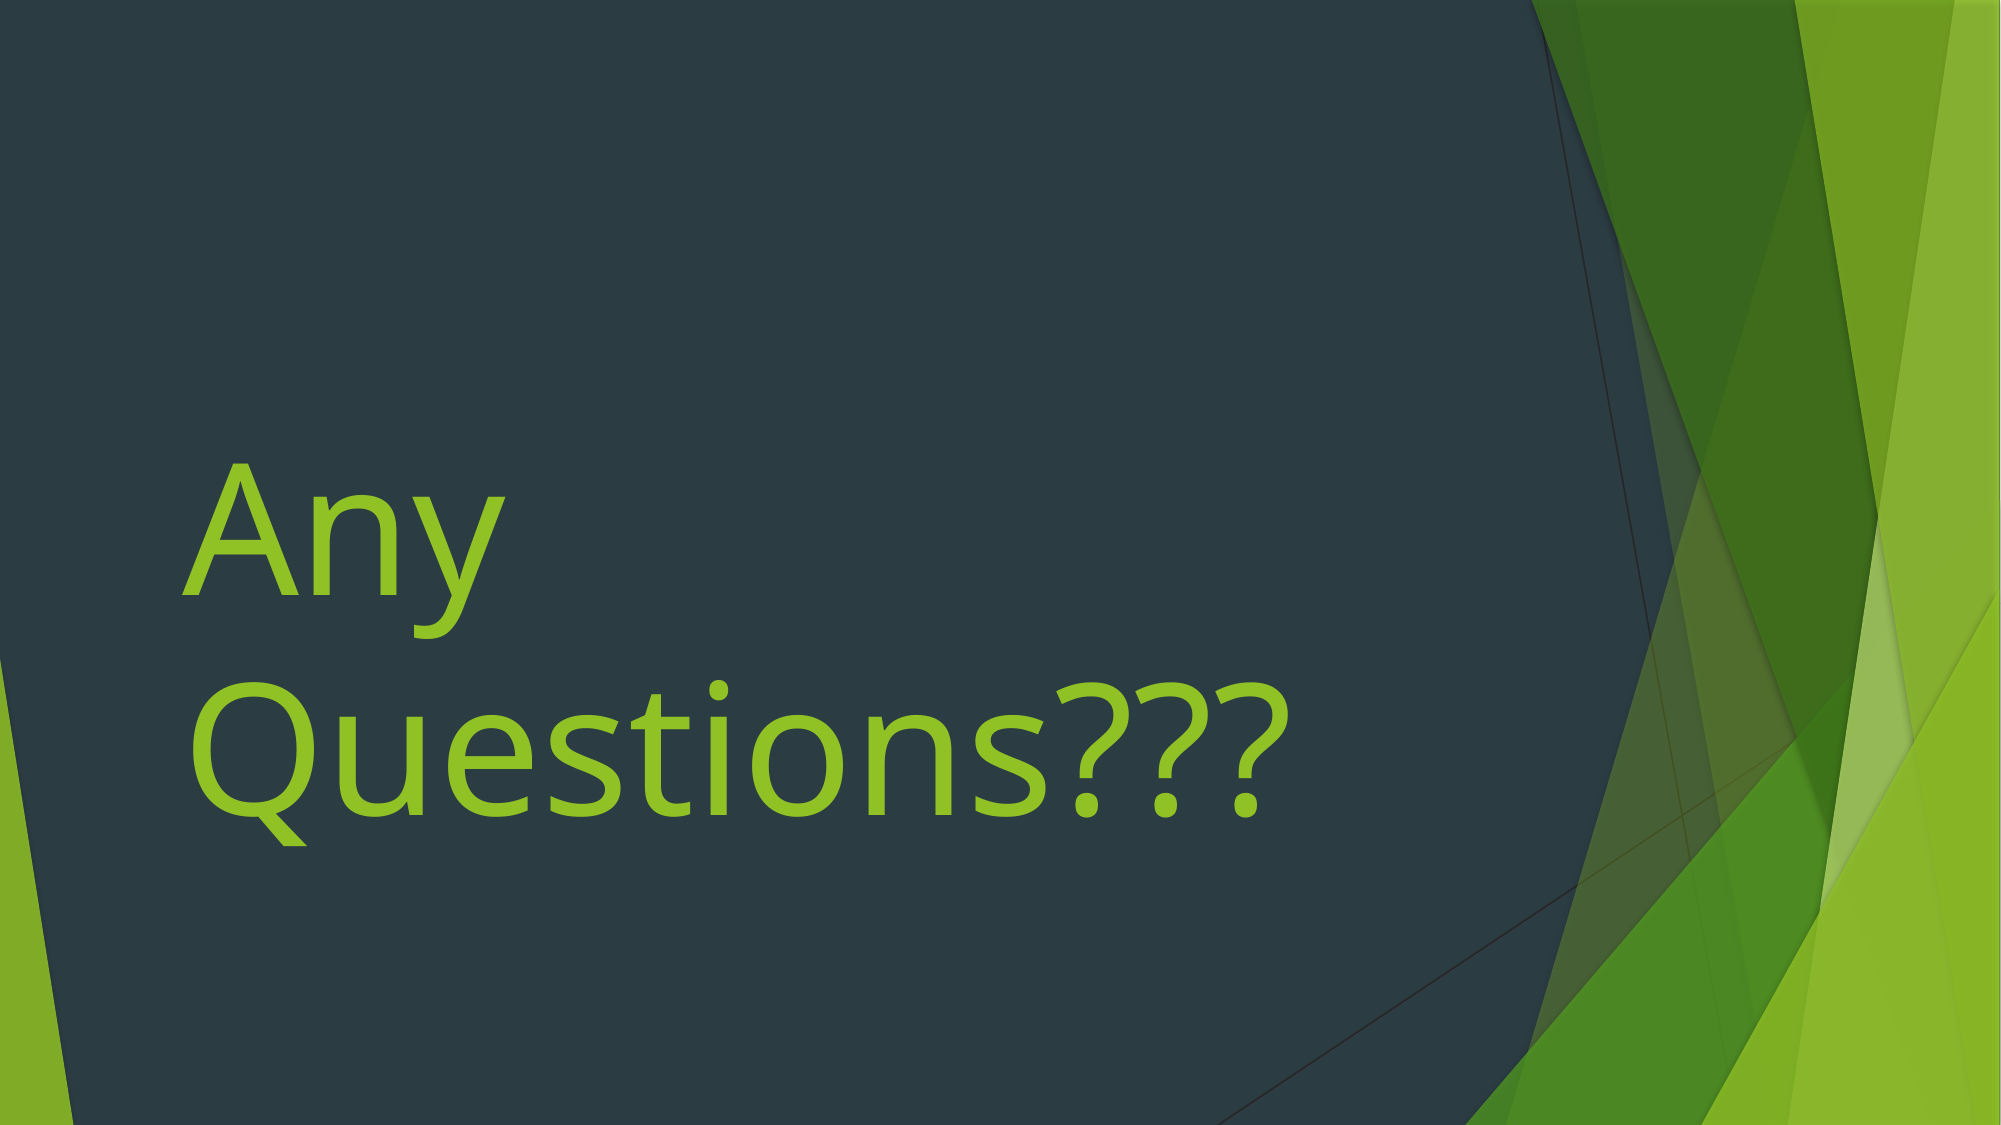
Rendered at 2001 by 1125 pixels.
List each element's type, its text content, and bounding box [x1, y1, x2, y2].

title Any Questions??? [167, 404, 1578, 622]
